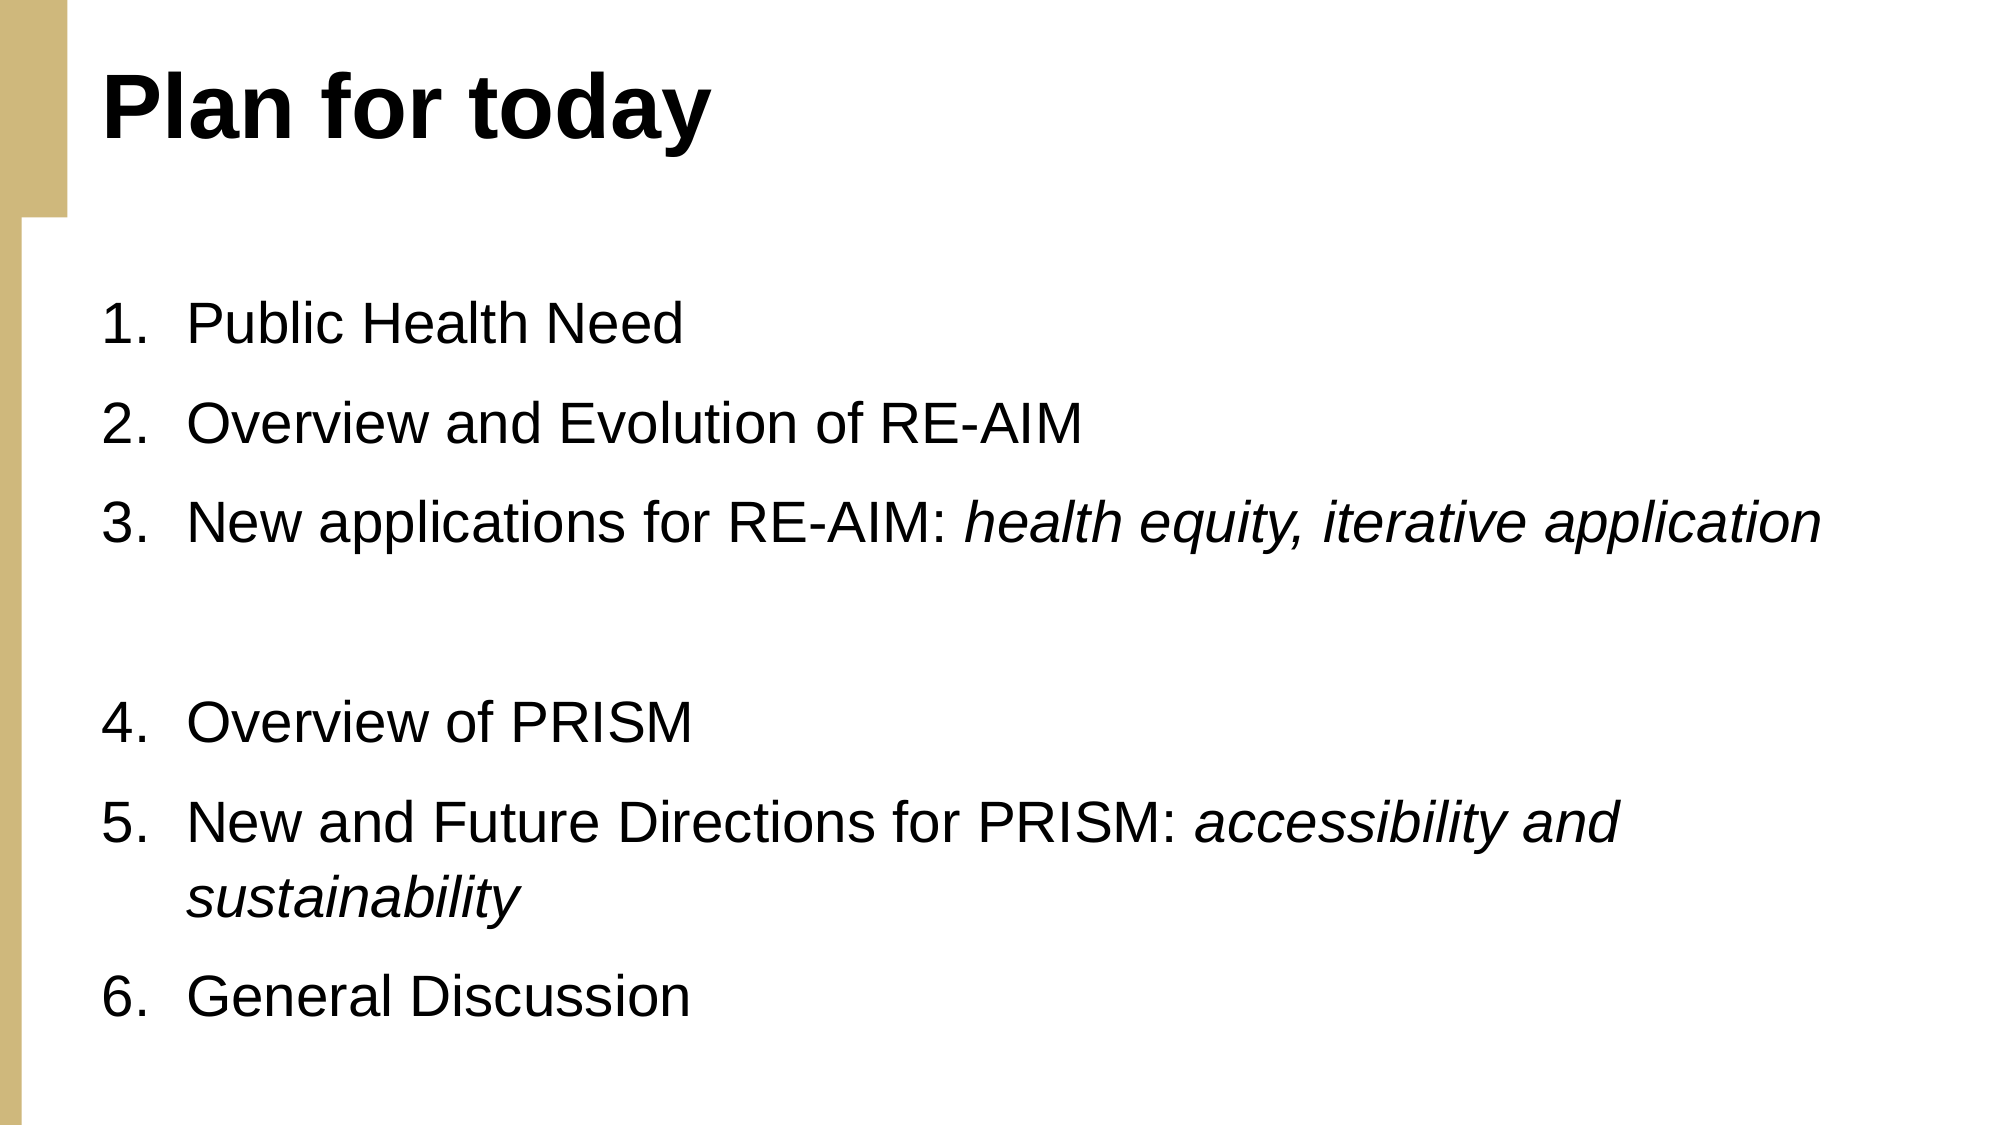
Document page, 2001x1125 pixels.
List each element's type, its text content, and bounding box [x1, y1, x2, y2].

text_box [0, 0, 68, 1125]
title Plan for today [86, 0, 1812, 218]
text_box Public Health Need Overview and Evolution of RE-AIM New applications for RE-AIM: health equity, iterative application Overview of PRISM New and Future Directions for PRISM: accessibility and sustainability General Discussion [86, 272, 1937, 1111]
